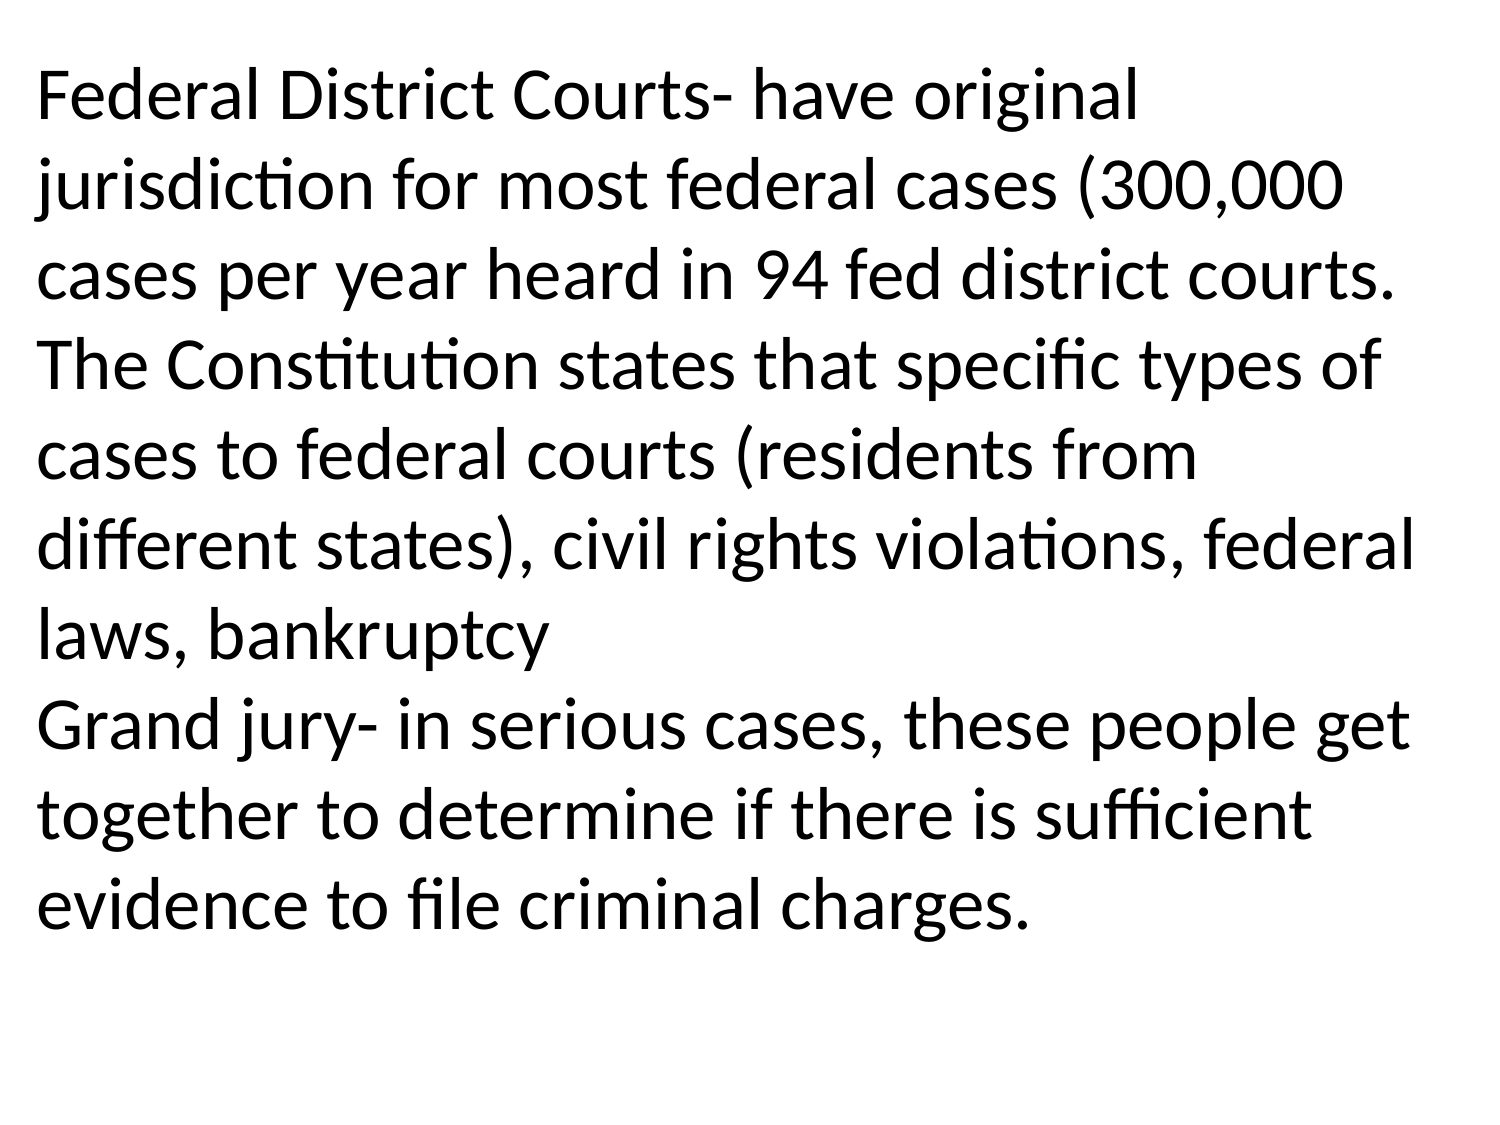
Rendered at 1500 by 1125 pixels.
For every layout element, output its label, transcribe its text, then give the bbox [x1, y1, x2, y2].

text_box Federal District Courts- have original jurisdiction for most federal cases (300,000 cases per year heard in 94 fed district courts. The Constitution states that specific types of cases to federal courts (residents from different states), civil rights violations, federal laws, bankruptcy Grand jury- in serious cases, these people get together to determine if there is sufficient evidence to file criminal charges. [21, 37, 1472, 953]
